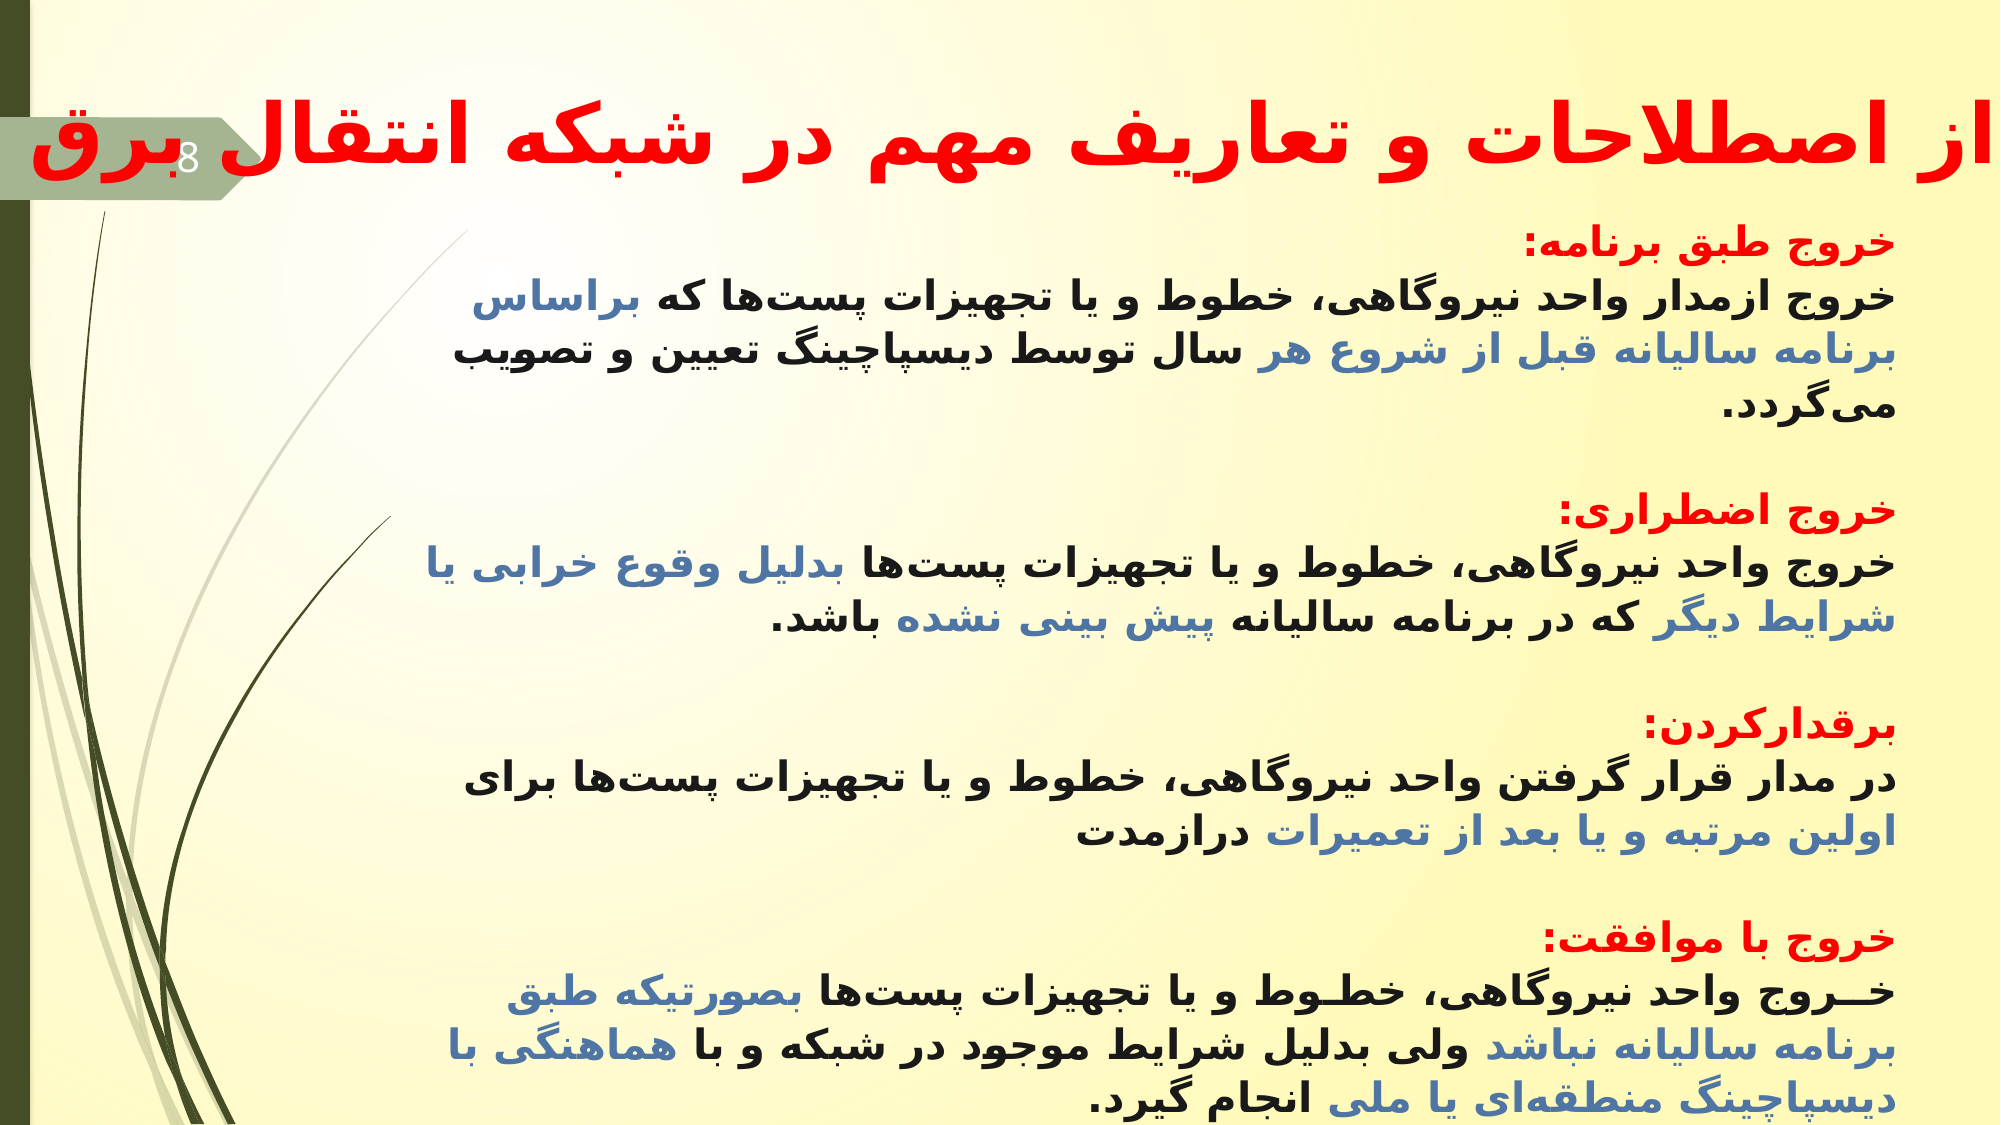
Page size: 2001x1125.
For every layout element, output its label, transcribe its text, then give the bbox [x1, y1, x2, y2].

text_box خروج طبق برنامه: خروج ازمدار واحد نیروگاهی، خطوط و یا تجهیزات پست‌ها که براساس برنامه سالیانه قبل از شروع هر سال توسط دیسپاچینگ تعیین و تصویب می‌گردد. خروج اضطراری: خروج واحد نیروگاهی، خطوط و یا تجهیزات پست‌ها بدلیل وقوع خرابی یا شرایط دیگر که در برنامه سالیانه پیش بینی نشده باشد. برقدارکردن: در مدار قرار گرفتن واحد نیروگاهی، خطوط و یا تجهیزات پست‌ها برای اولین مرتبه و یا بعد از تعمیرات درازمدت خروج با موافقت: خــروج واحد نیروگاهی، خطـوط و یا تجهیزات پست‌ها بصورتیکه طبق برنامه سالیانه نباشد ولی بدلیل شرایط موجود در شبکه و با هماهنگی با دیسپاچینگ منطقه‌ای یا ملی انجام گیرد. [400, 204, 1913, 1125]
text_box برخی از اصطلاحات و تعاریف مهم در شبکه انتقال برق [0, 65, 2000, 188]
